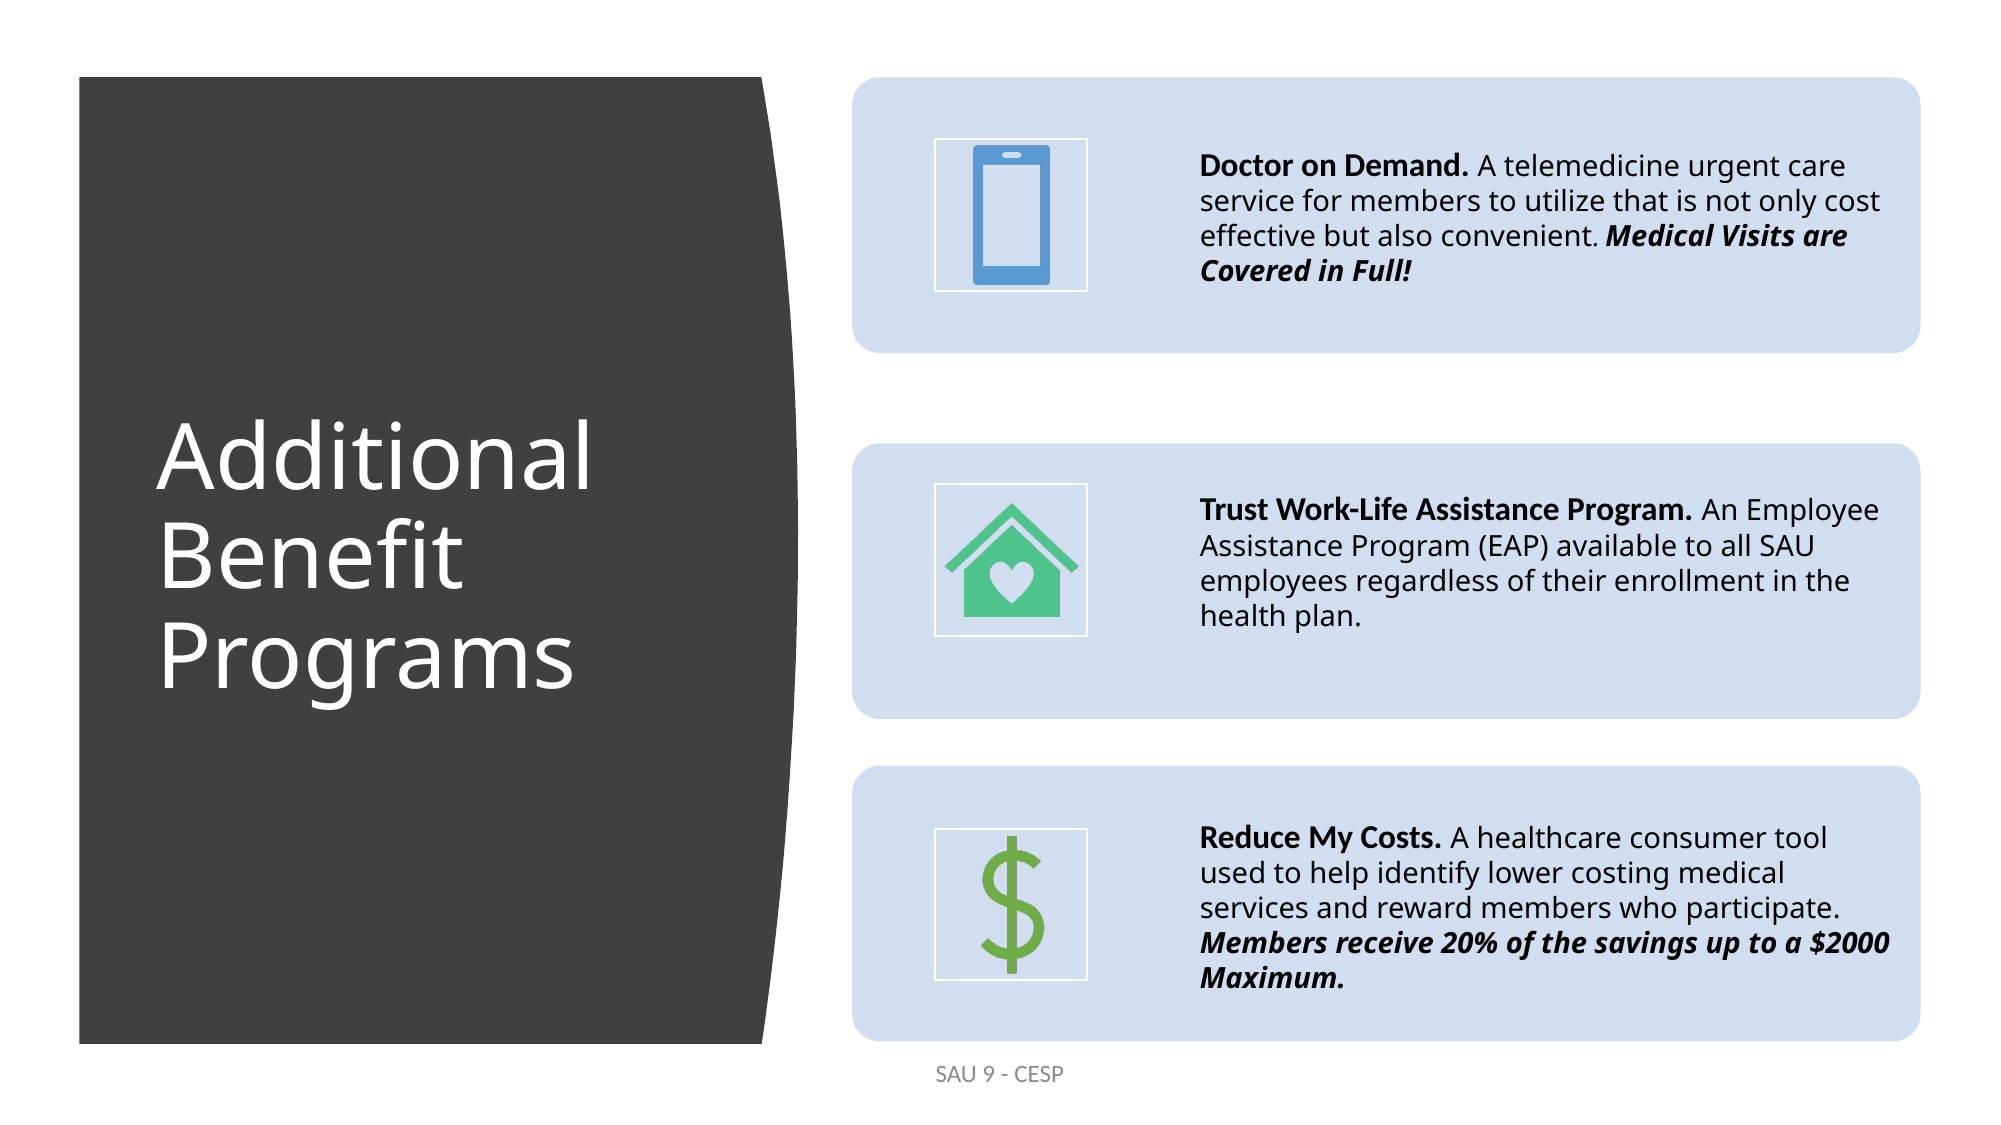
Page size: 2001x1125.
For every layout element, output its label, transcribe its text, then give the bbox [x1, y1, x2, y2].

footer SAU 9 - CESP [662, 1042, 1338, 1103]
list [852, 77, 1921, 1043]
text_box [78, 76, 800, 1045]
title Additional Benefit Programs [141, 166, 766, 953]
